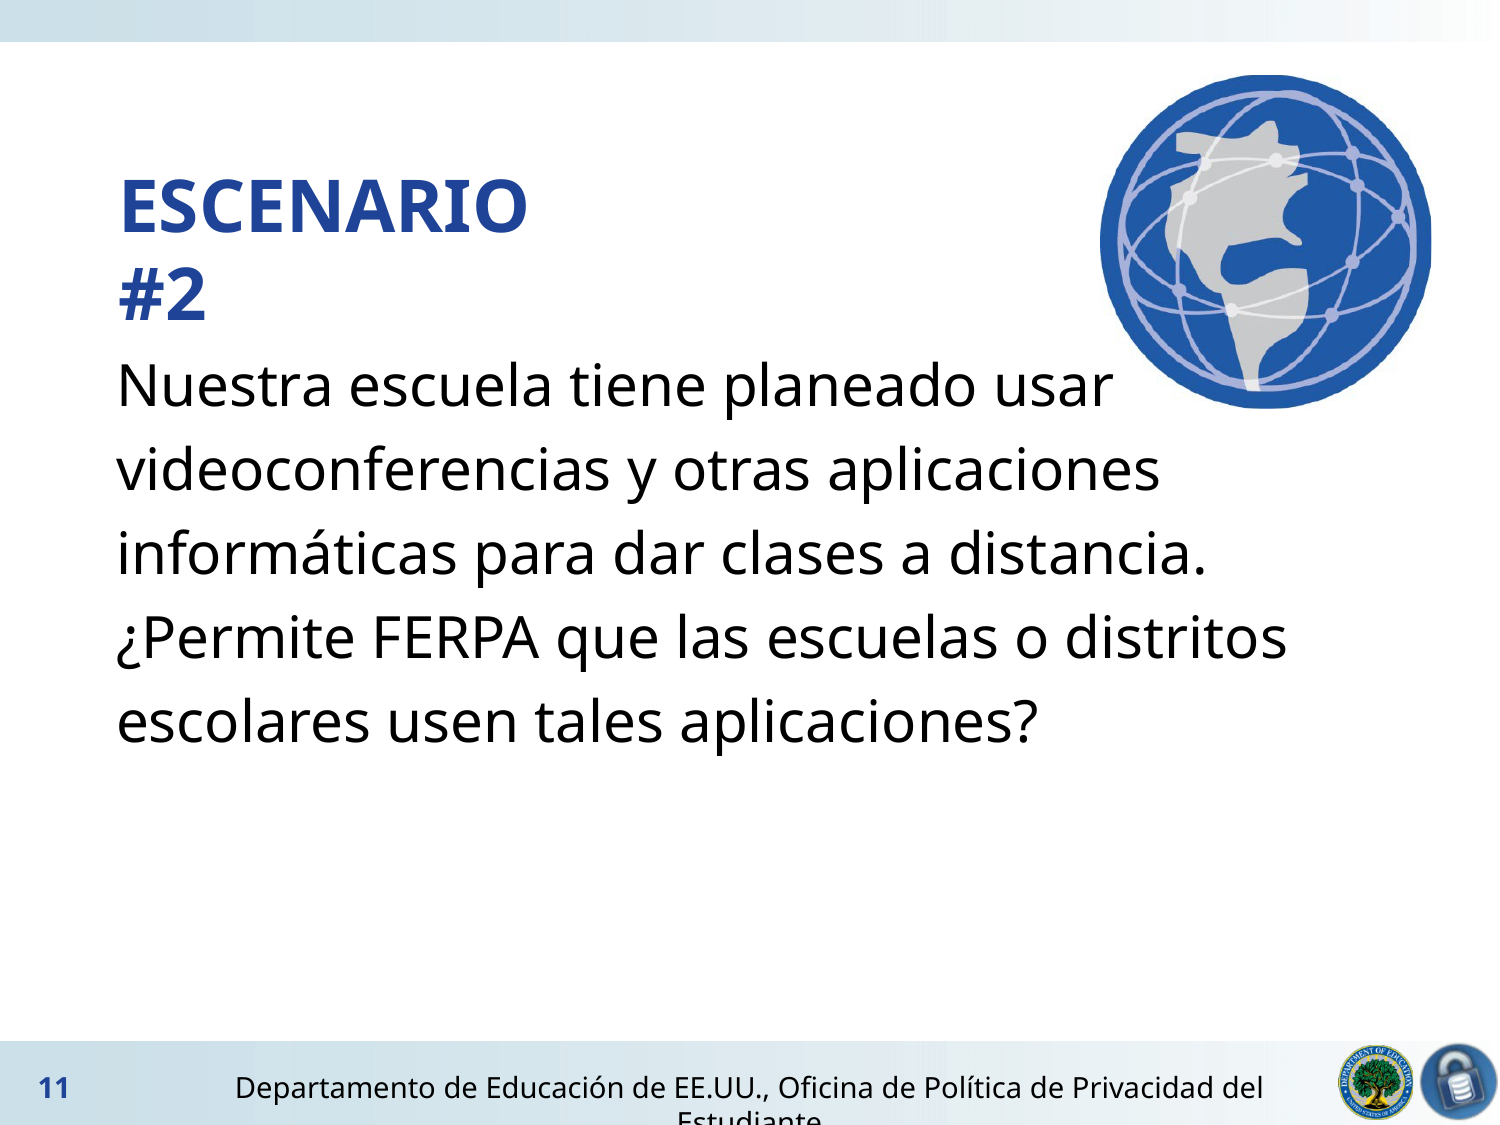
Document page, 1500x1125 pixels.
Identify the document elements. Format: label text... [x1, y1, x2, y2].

list Nuestra escuela tiene planeado usar videoconferencias y otras aplicaciones informáticas para dar clases a distancia. ¿Permite FERPA que las escuelas o distritos escolares usen tales aplicaciones? [116, 289, 1384, 972]
picture [0, 1017, 1500, 1125]
picture [0, 0, 1493, 42]
slide_number 11 [31, 1065, 78, 1125]
footer Departamento de Educación de EE.UU., Oficina de Política de Privacidad del Estudiante [174, 1065, 1325, 1125]
title ESCENARIO #2 [116, 157, 638, 289]
text_box [1100, 75, 1432, 409]
